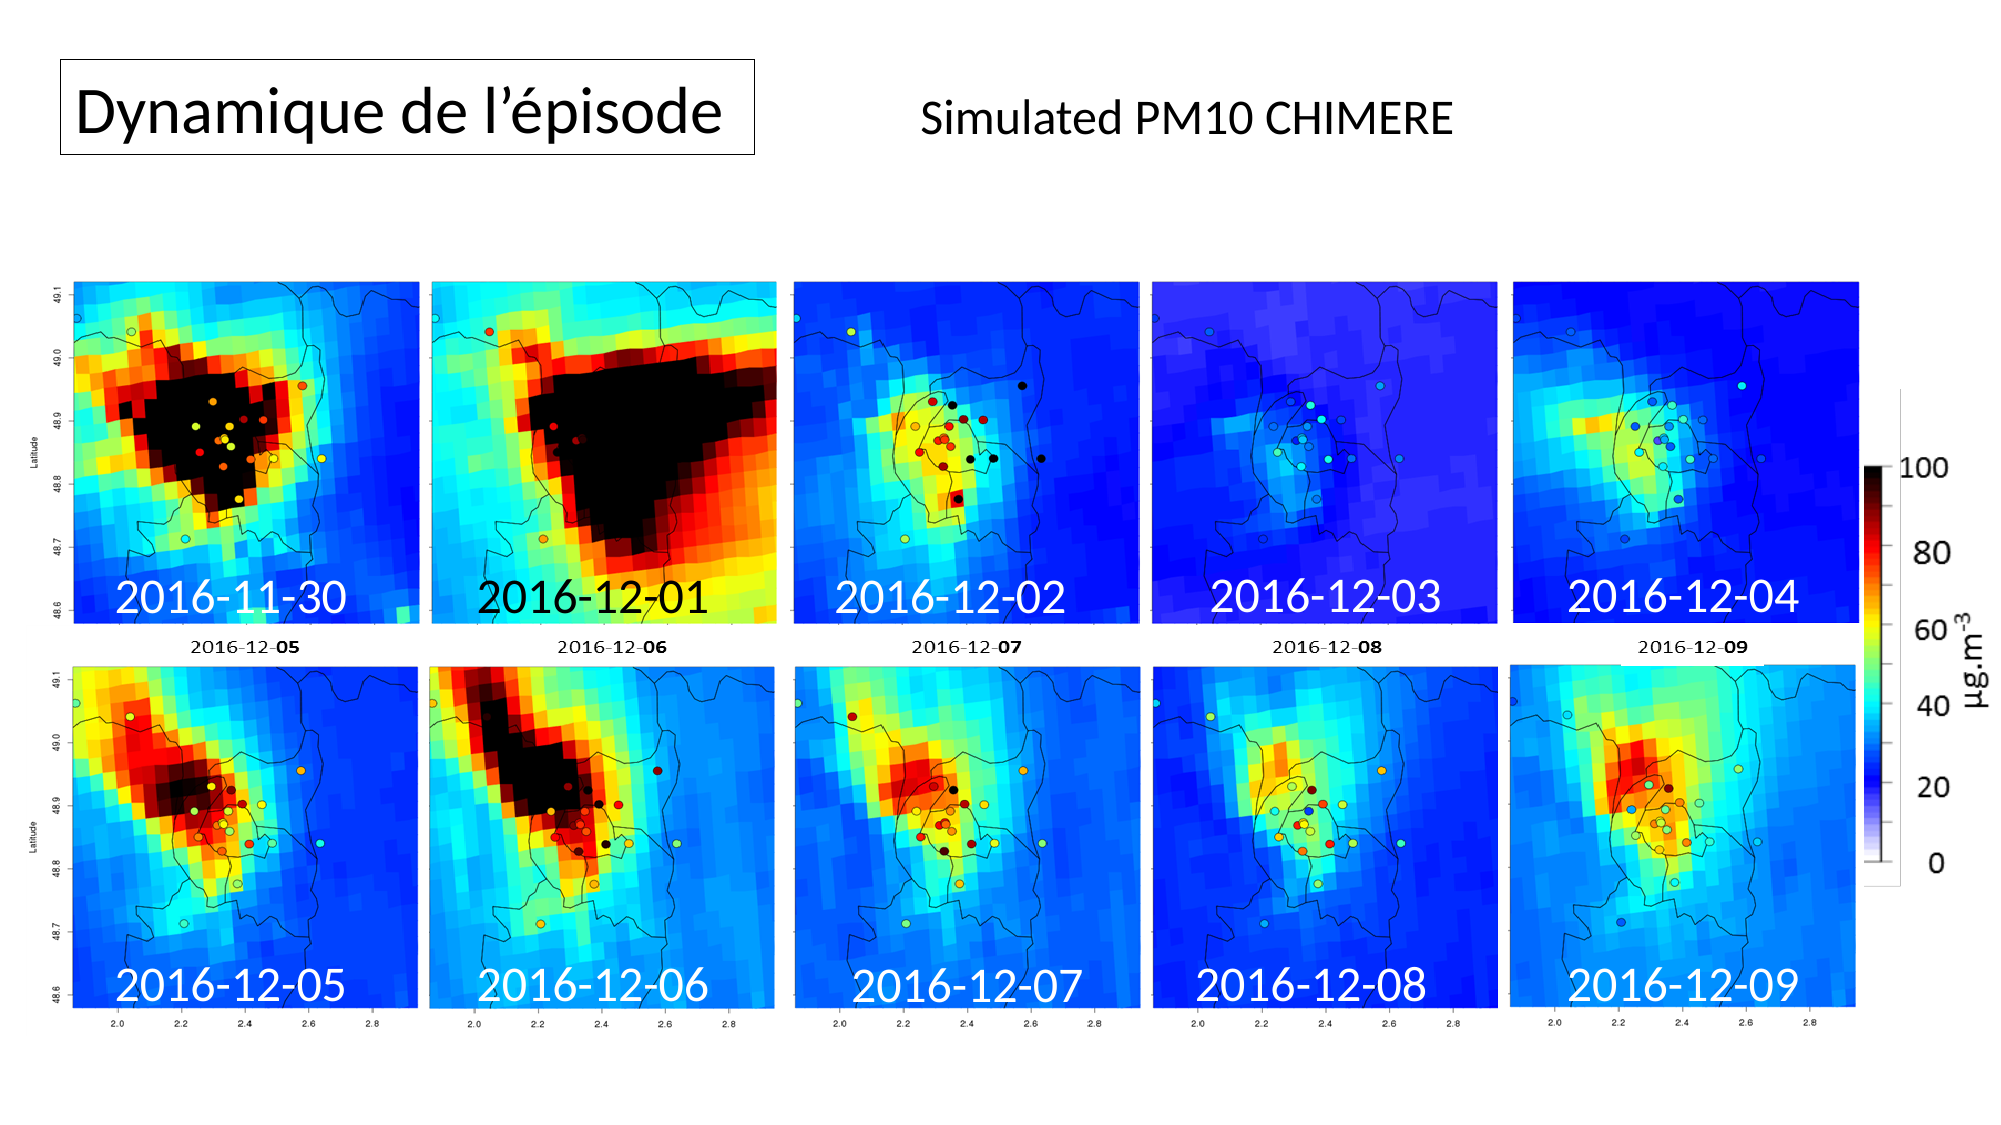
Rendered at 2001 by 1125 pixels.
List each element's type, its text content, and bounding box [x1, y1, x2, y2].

text_box Dynamique de l’épisode [60, 59, 755, 155]
text_box Simulated PM10 CHIMERE [905, 77, 1470, 153]
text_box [26, 276, 2000, 1036]
